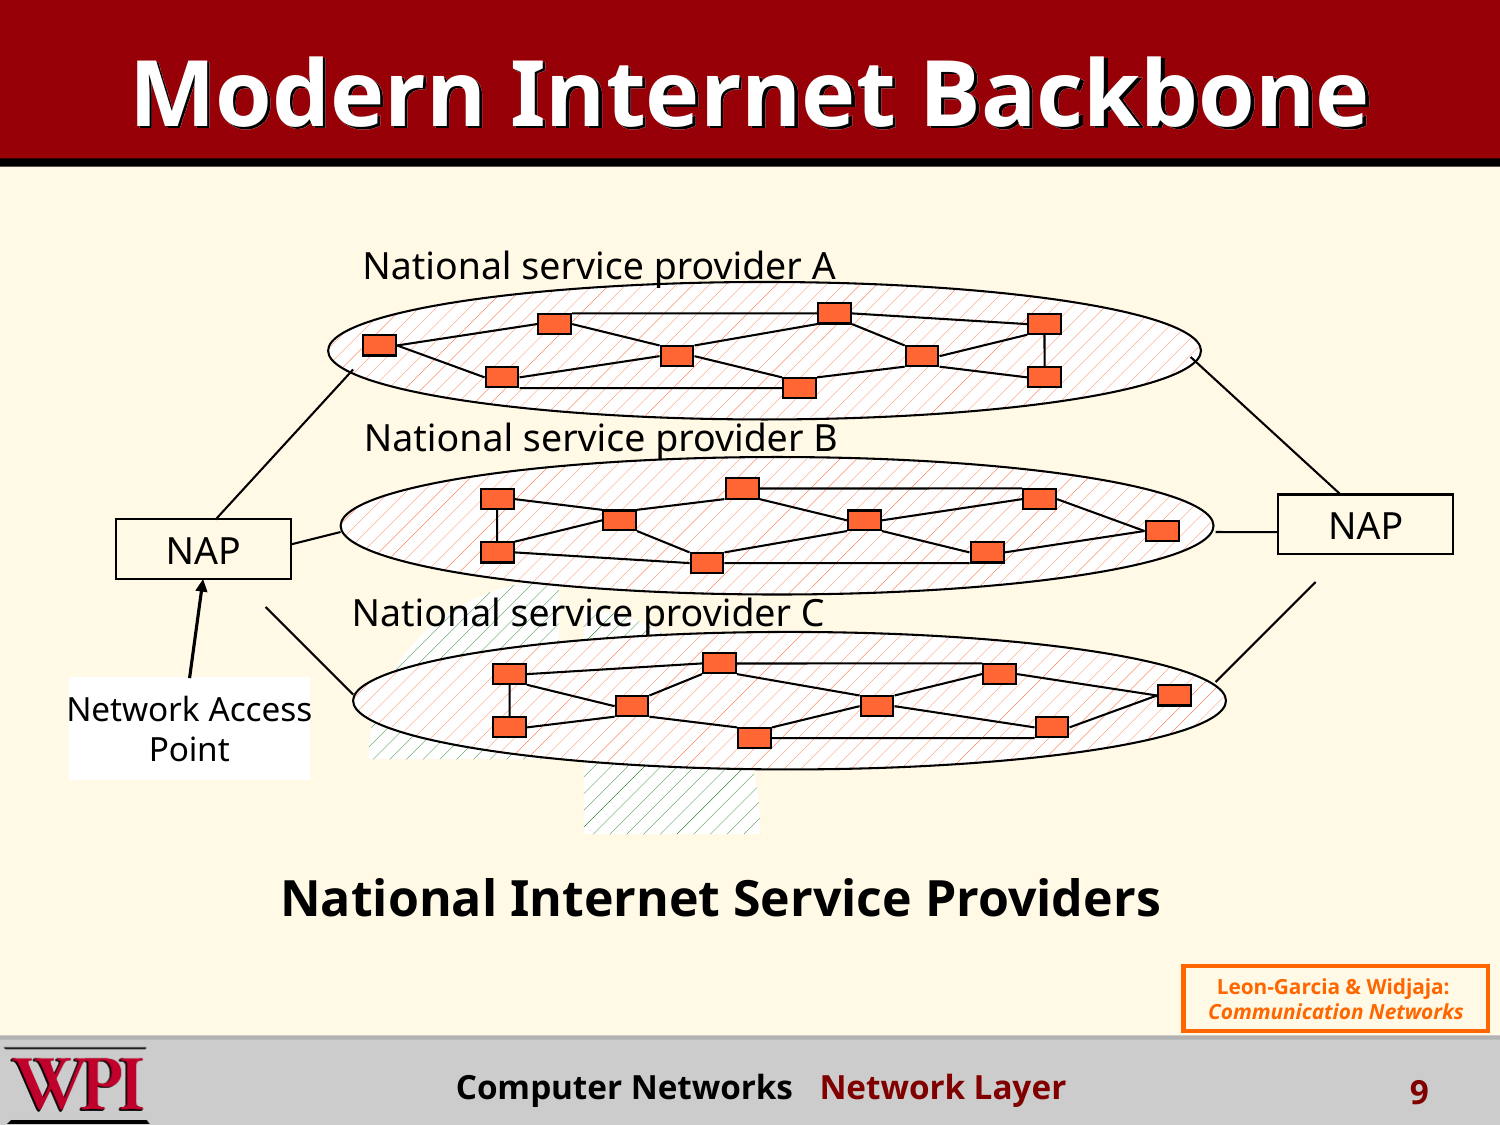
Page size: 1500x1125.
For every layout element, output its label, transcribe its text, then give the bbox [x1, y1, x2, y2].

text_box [352, 631, 1227, 770]
picture [0, 1040, 1500, 1125]
text_box National service provider A [347, 234, 852, 280]
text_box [340, 456, 1214, 595]
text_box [327, 281, 1202, 420]
footer Computer Networks Network Layer [210, 1058, 1304, 1107]
text_box NAP [115, 519, 291, 580]
text_box [583, 777, 761, 835]
slide_number 9 [1344, 1063, 1495, 1102]
text_box Leon-Garcia & Widjaja: Communication Networks [1183, 966, 1489, 1031]
text_box National service provider C [336, 598, 840, 642]
picture [0, 0, 1500, 158]
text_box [189, 581, 204, 677]
text_box National Internet Service Providers [257, 855, 1184, 938]
text_box NAP [1278, 494, 1454, 555]
title Modern Internet Backbone [29, 18, 1471, 150]
text_box Network Access Point [70, 678, 309, 779]
picture [0, 167, 1500, 1035]
text_box National service provider B [349, 427, 853, 455]
